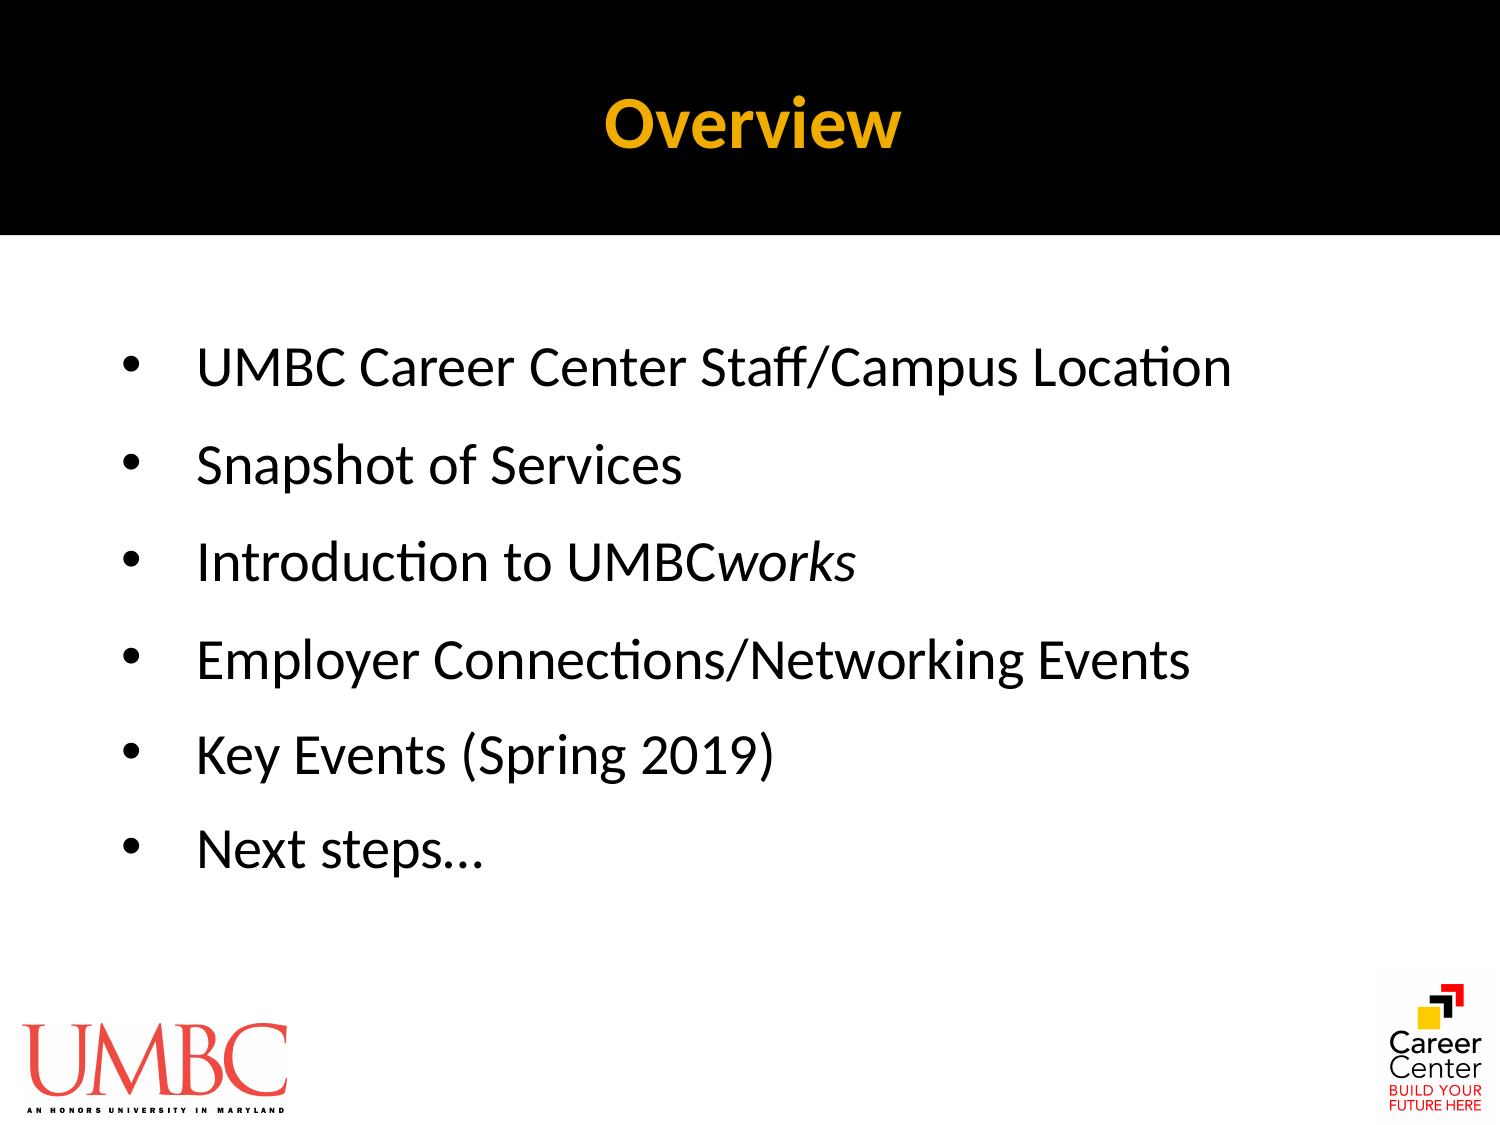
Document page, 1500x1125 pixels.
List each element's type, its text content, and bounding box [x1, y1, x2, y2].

picture [22, 1023, 287, 1113]
title Overview [75, 16, 1425, 222]
picture [1376, 970, 1495, 1125]
list UMBC Career Center Staff/Campus Location Snapshot of Services Introduction to UMBCworks Employer Connections/Networking Events Key Events (Spring 2019) Next steps… [75, 288, 1448, 1021]
